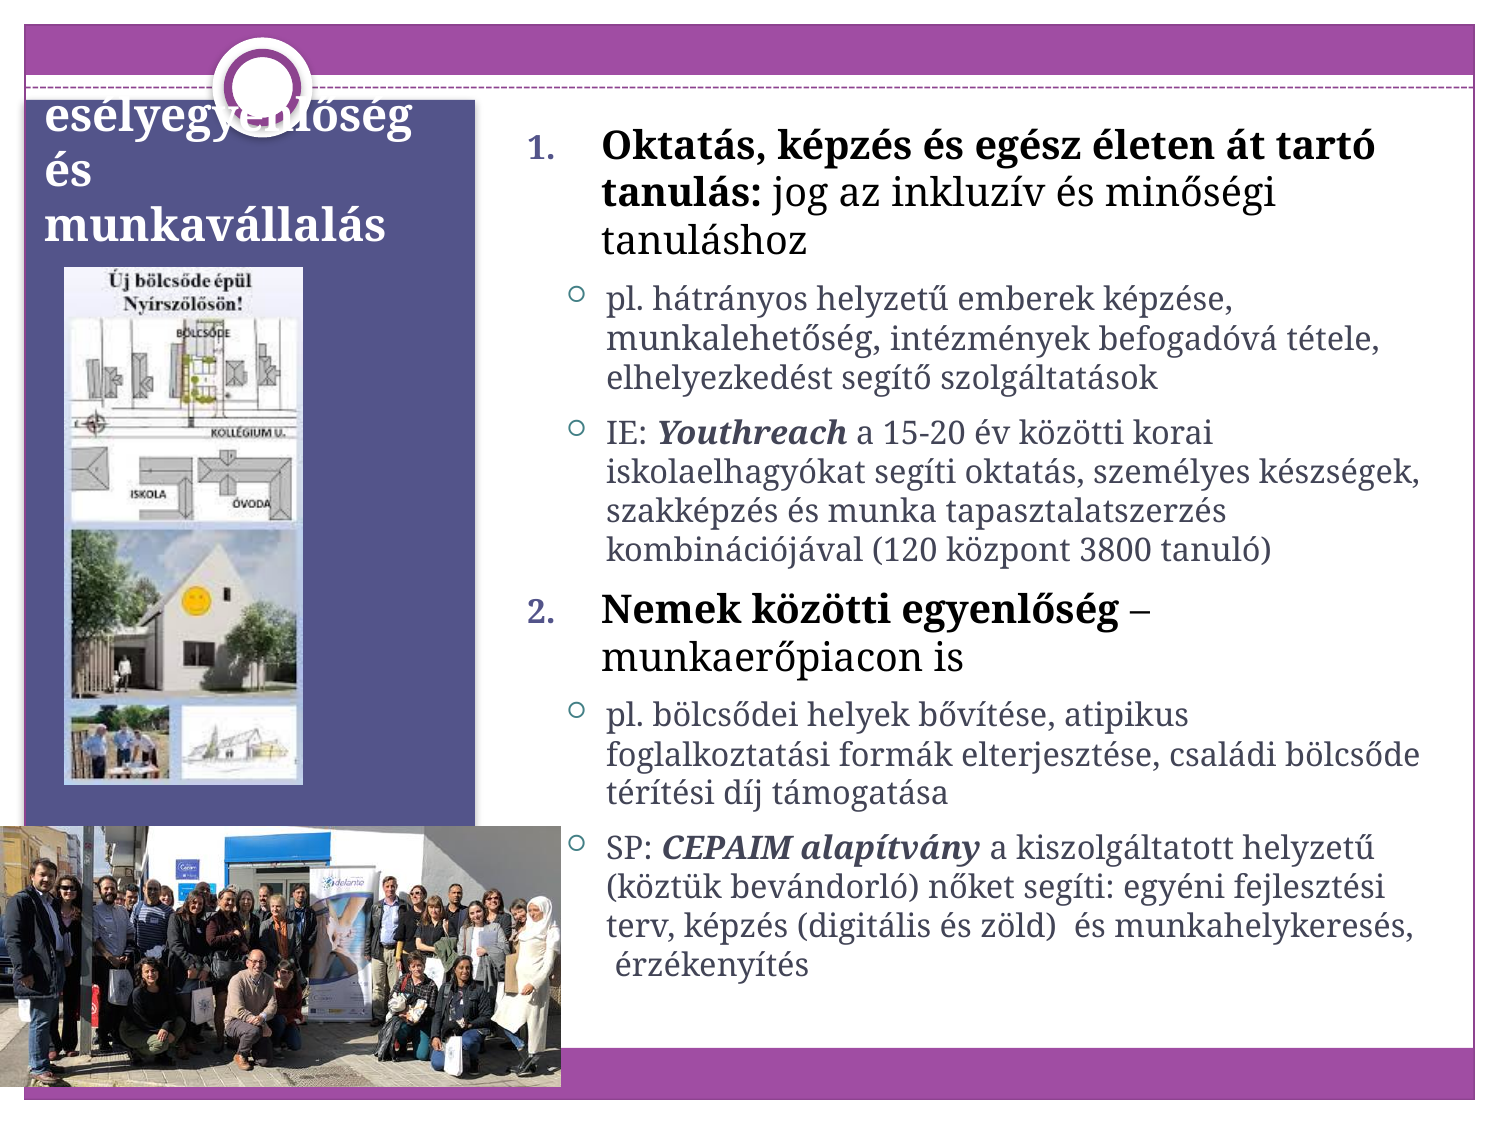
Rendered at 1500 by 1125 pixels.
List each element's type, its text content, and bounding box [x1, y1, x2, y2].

title esélyegyenlőség és munkavállalás [29, 101, 450, 313]
picture [0, 826, 562, 1087]
list Oktatás, képzés és egész életen át tartó tanulás: jog az inkluzív és minőségi tanuláshoz pl. hátrányos helyzetű emberek képzése, munkalehetőség, intézmények befogadóvá tétele, elhelyezkedést segítő szolgáltatások IE: Youthreach a 15-20 év közötti korai iskolaelhagyókat segíti oktatás, személyes készségek, szakképzés és munka tapasztalatszerzés kombinációjával (120 központ 3800 tanuló) Nemek közötti egyenlőség – munkaerőpiacon is pl. bölcsődei helyek bővítése, atipikus foglalkoztatási formák elterjesztése, családi bölcsőde térítési díj támogatása SP: CEPAIM alapítvány a kiszolgáltatott helyzetű (köztük bevándorló) nőket segíti: egyéni fejlesztési terv, képzés (digitális és zöld) és munkahelykeresés, érzékenyítés [512, 112, 1438, 1000]
picture [64, 266, 303, 785]
